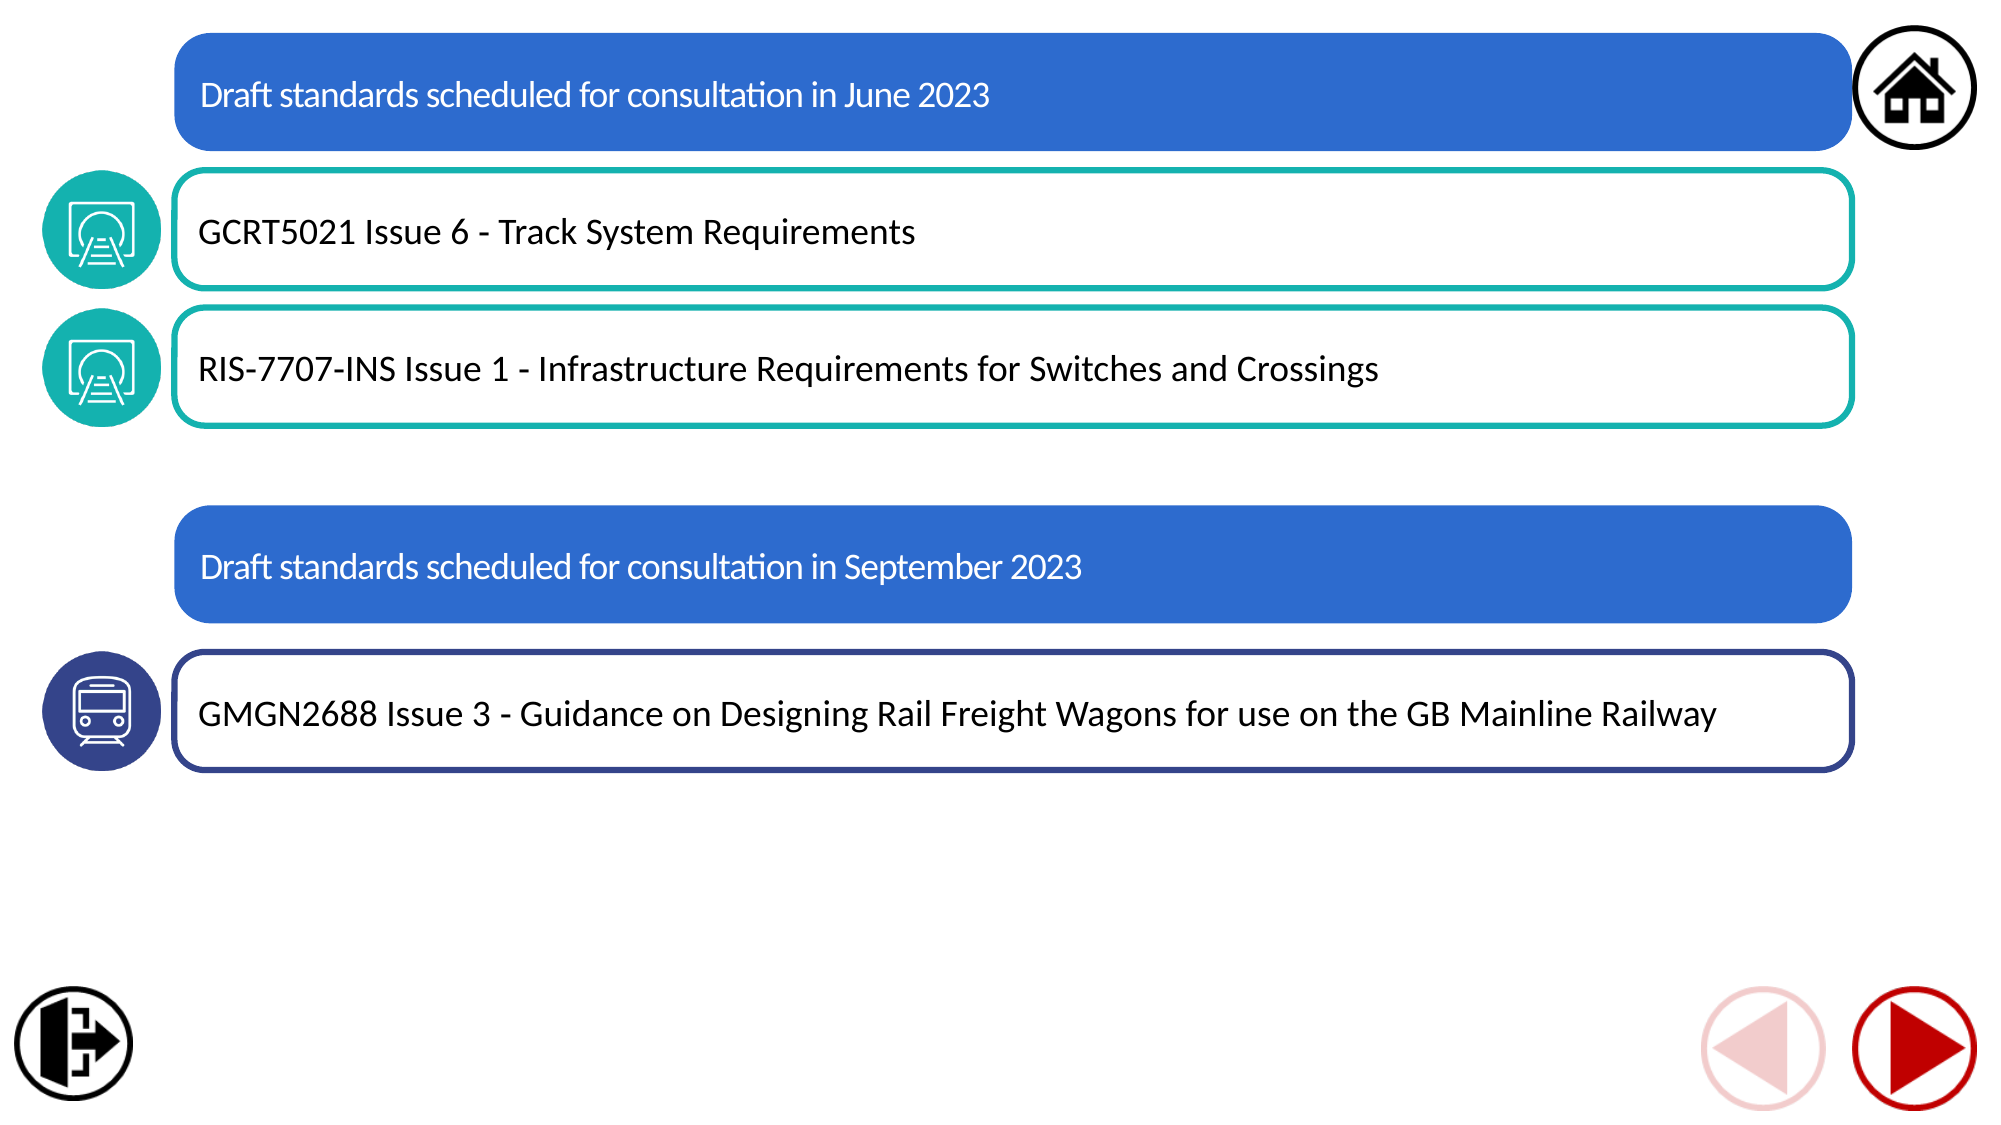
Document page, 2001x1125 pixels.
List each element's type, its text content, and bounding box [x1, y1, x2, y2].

picture [1851, 986, 1977, 1111]
picture [42, 651, 161, 771]
picture [14, 986, 133, 1101]
picture [42, 170, 161, 289]
text_box RIS‐7707‐INS Issue 1 ‐ Infrastructure Requirements for Switches and Crossings [173, 306, 1854, 427]
text_box Draft standards scheduled for consultation in June 2023 [173, 31, 1851, 153]
text_box GMGN2688 Issue 3 ‐ Guidance on Designing Rail Freight Wagons for use on the GB Mainline Railway [173, 650, 1854, 772]
picture [42, 308, 161, 427]
picture [1851, 25, 1977, 150]
text_box Draft standards scheduled for consultation in September 2023 [173, 504, 1854, 625]
picture [1701, 986, 1826, 1111]
text_box GCRT5021 Issue 6 ‐ Track System Requirements [173, 169, 1854, 290]
